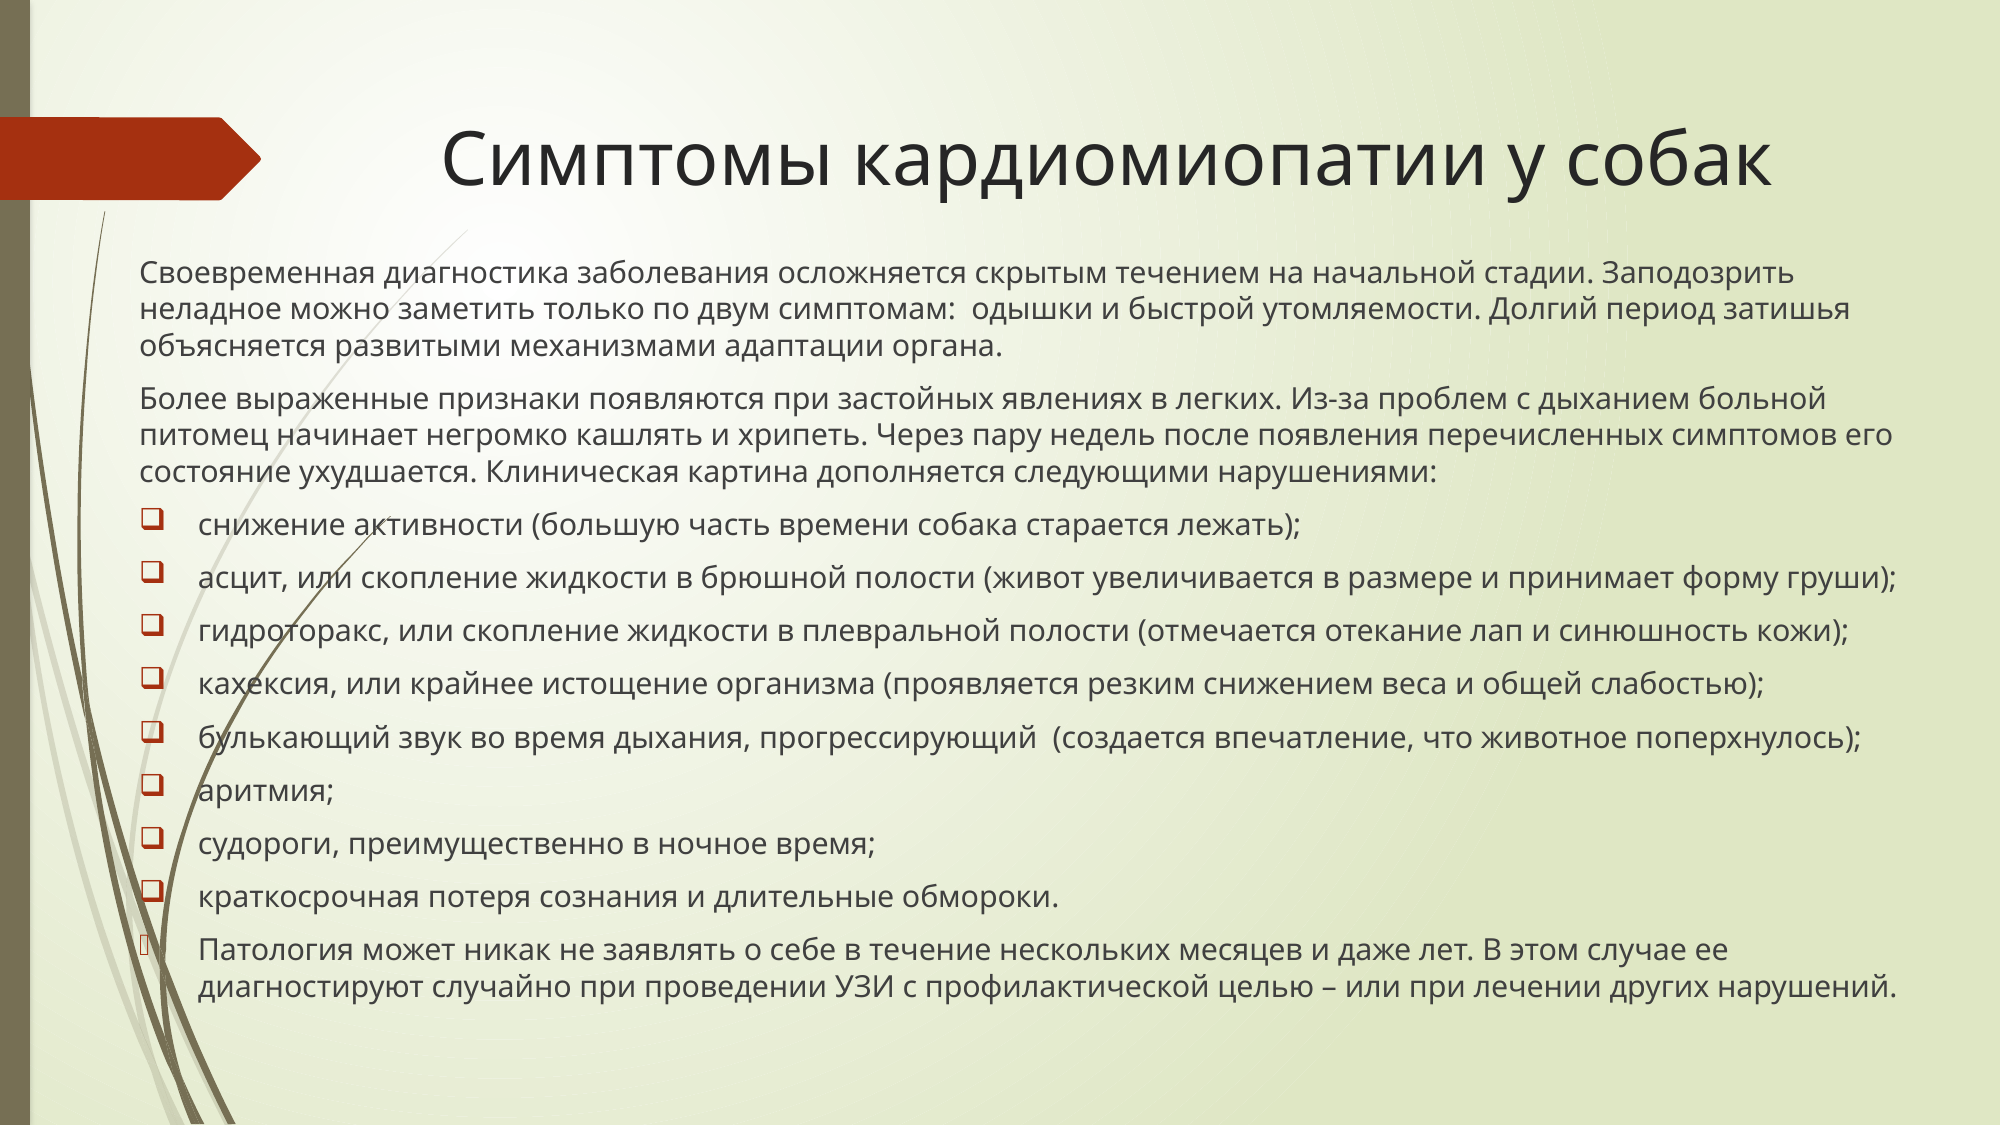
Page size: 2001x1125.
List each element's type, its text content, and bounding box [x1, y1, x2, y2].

title Симптомы кардиомиопатии у собак [425, 102, 1888, 245]
list Своевременная диагностика заболевания осложняется скрытым течением на начальной стадии. Заподозрить неладное можно заметить только по двум симптомам: одышки и быстрой утомляемости. Долгий период затишья объясняется развитыми механизмами адаптации органа. Более выраженные признаки появляются при застойных явлениях в легких. Из-за проблем с дыханием больной питомец начинает негромко кашлять и хрипеть. Через пару недель после появления перечисленных симптомов его состояние ухудшается. Клиническая картина дополняется следующими нарушениями: снижение активности (большую часть времени собака старается лежать); асцит, или скопление жидкости в брюшной полости (живот увеличивается в размере и принимает форму груши); гидроторакс, или скопление жидкости в плевральной полости (отмечается отекание лап и синюшность кожи); кахексия, или крайнее истощение организма (проявляется резким снижением веса и общей слабостью); булькающий звук во время дыхания, прогрессирующий (создается впечатление, что животное поперхнулось); аритмия; судороги, преимущественно в ночное время; краткосрочная потеря сознания и длительные обмороки. Патология может никак не заявлять о себе в течение нескольких месяцев и даже лет. В этом случае ее диагностируют случайно при проведении УЗИ с профилактической целью – или при лечении других нарушений. [124, 245, 1950, 1066]
